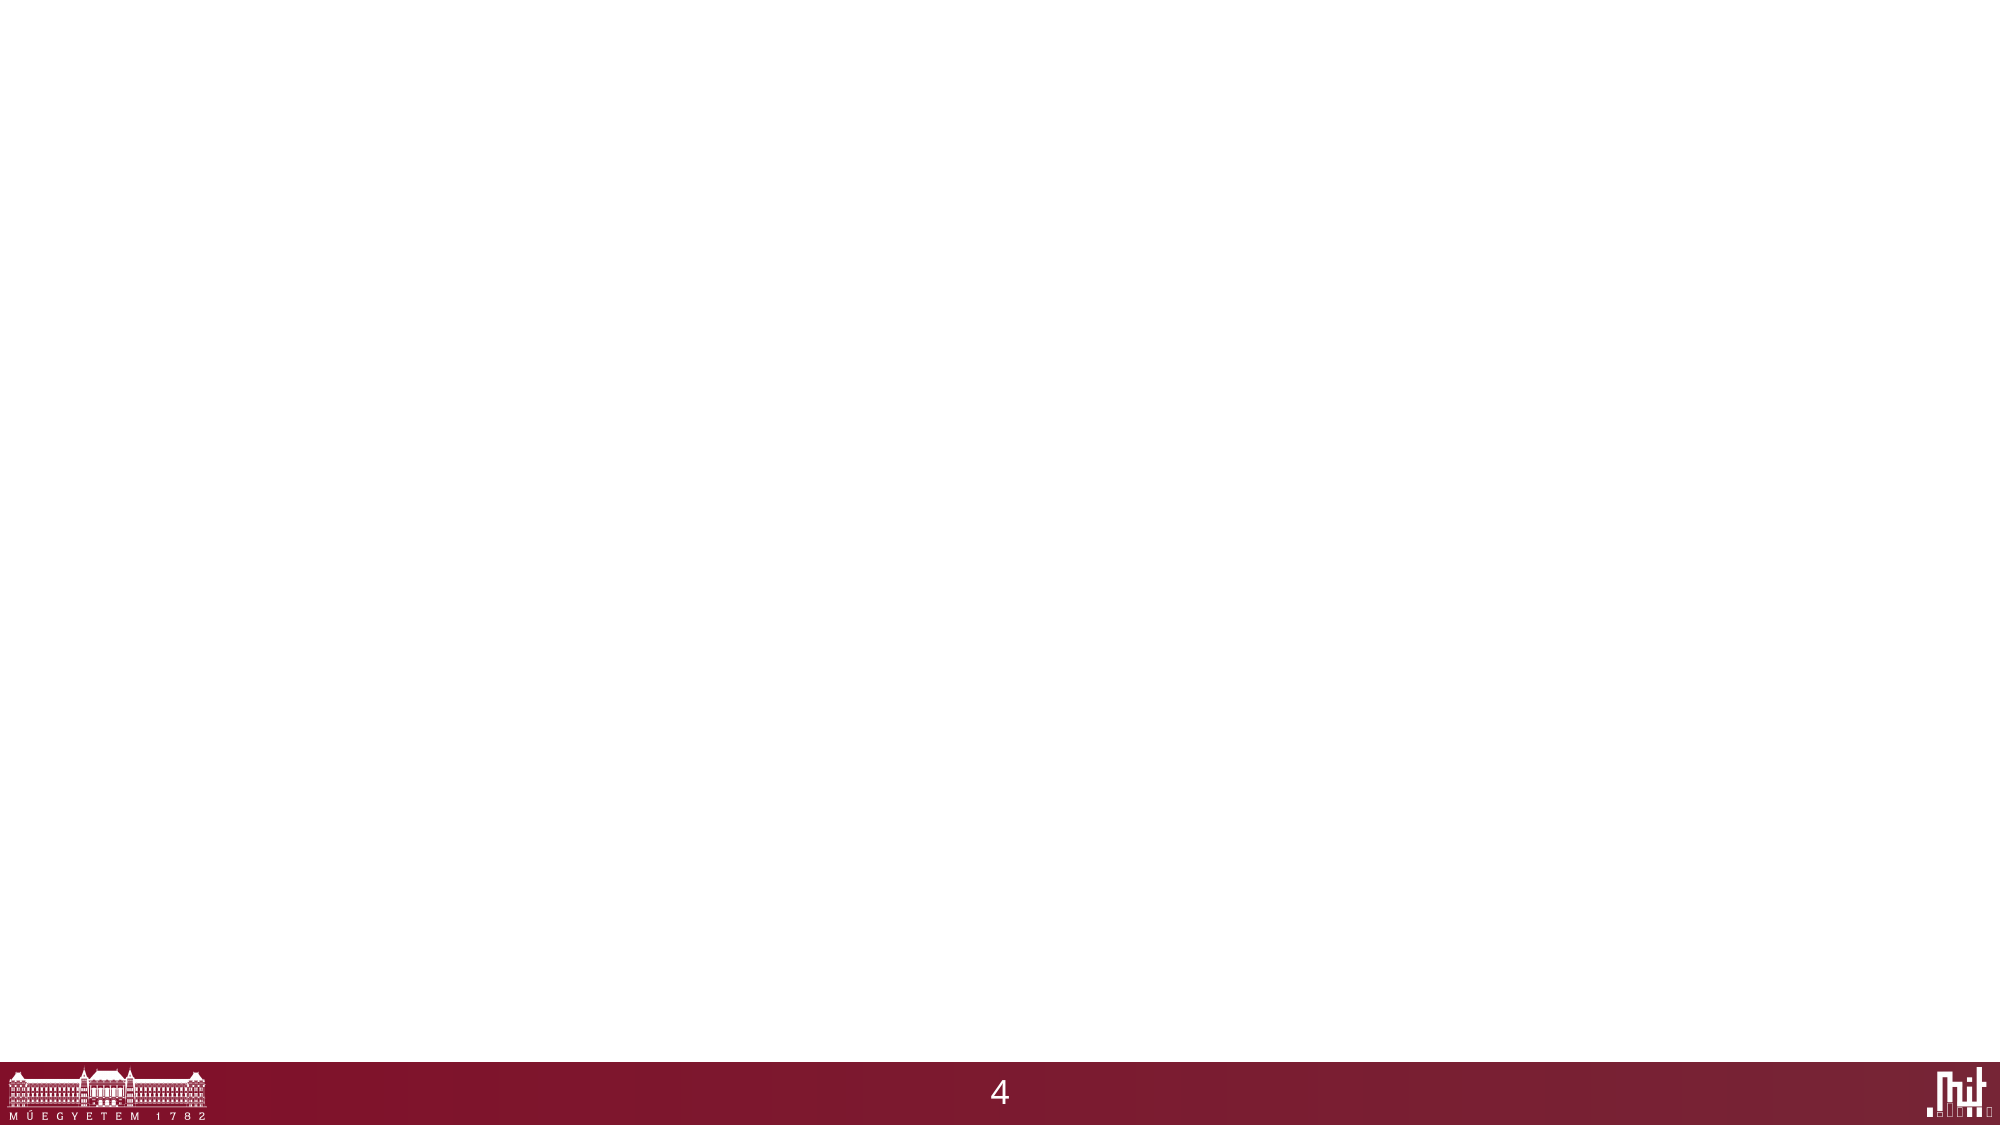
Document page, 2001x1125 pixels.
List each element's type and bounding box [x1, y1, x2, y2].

picture [1927, 1067, 1992, 1117]
picture [7, 1065, 207, 1120]
